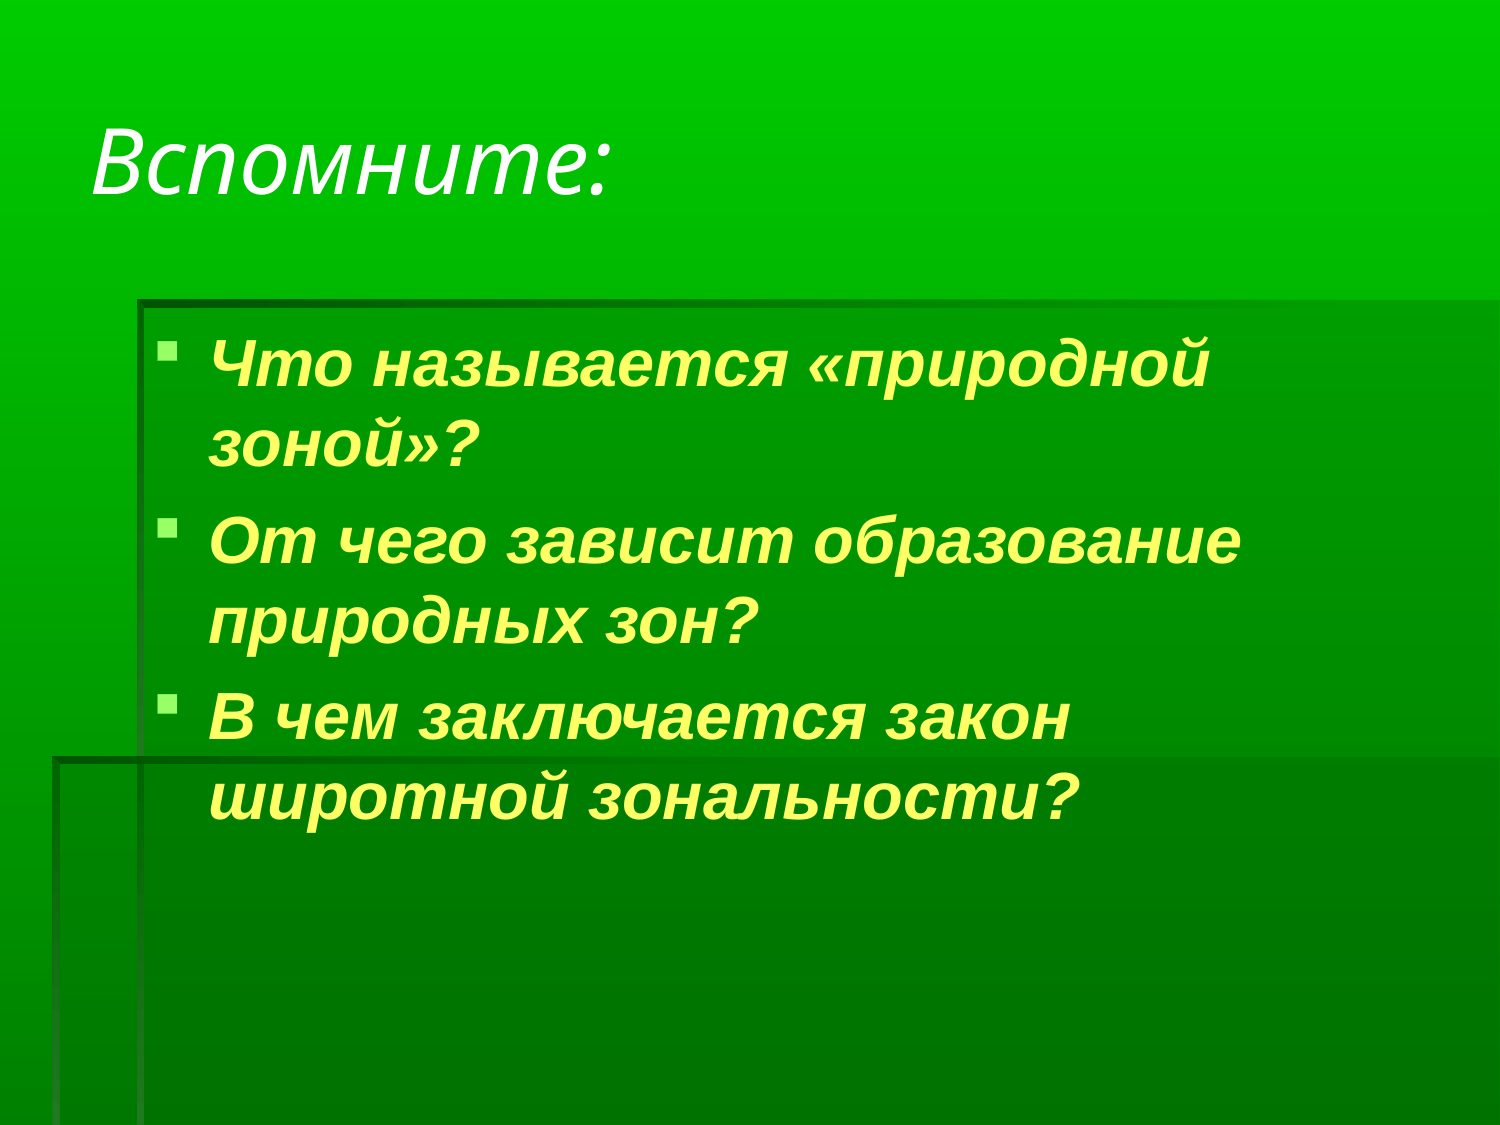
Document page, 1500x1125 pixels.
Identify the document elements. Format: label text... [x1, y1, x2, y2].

text_box Вспомните: [74, 40, 1451, 275]
text_box Что называется «природной зоной»? От чего зависит образование природных зон? В чем заключается закон широтной зональности? [137, 312, 1451, 1000]
